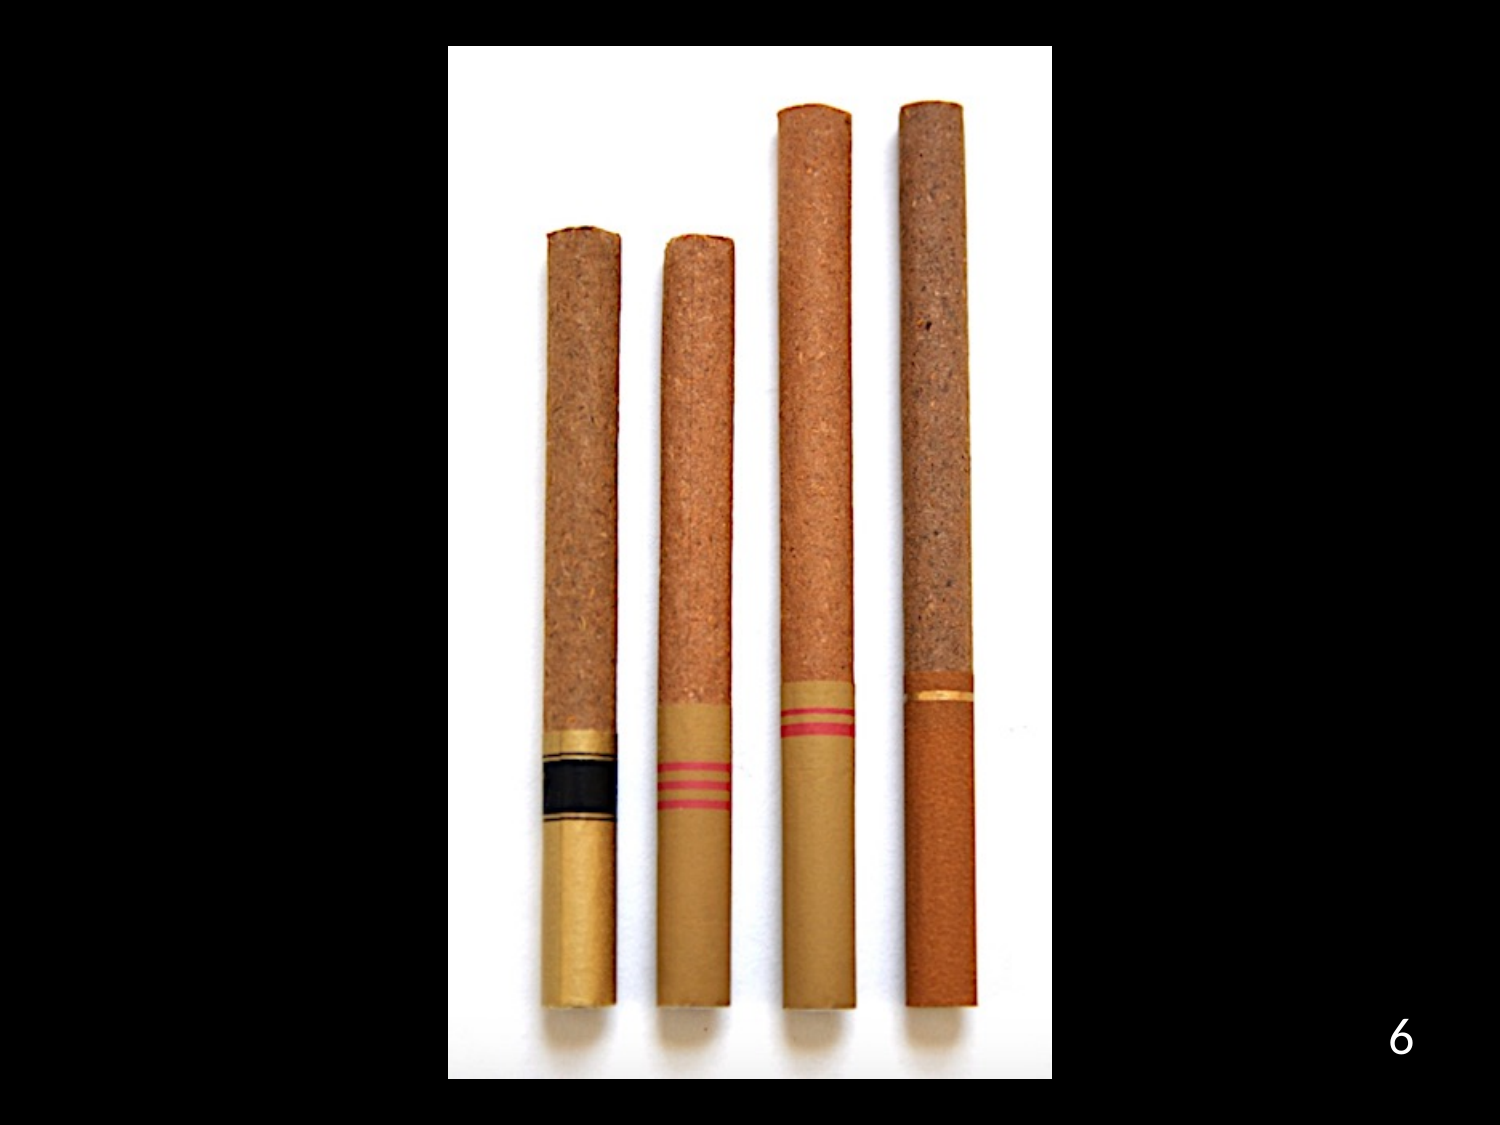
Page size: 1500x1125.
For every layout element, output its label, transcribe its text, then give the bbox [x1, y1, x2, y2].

picture [447, 46, 1053, 1079]
text_box 6 [1373, 995, 1500, 1073]
